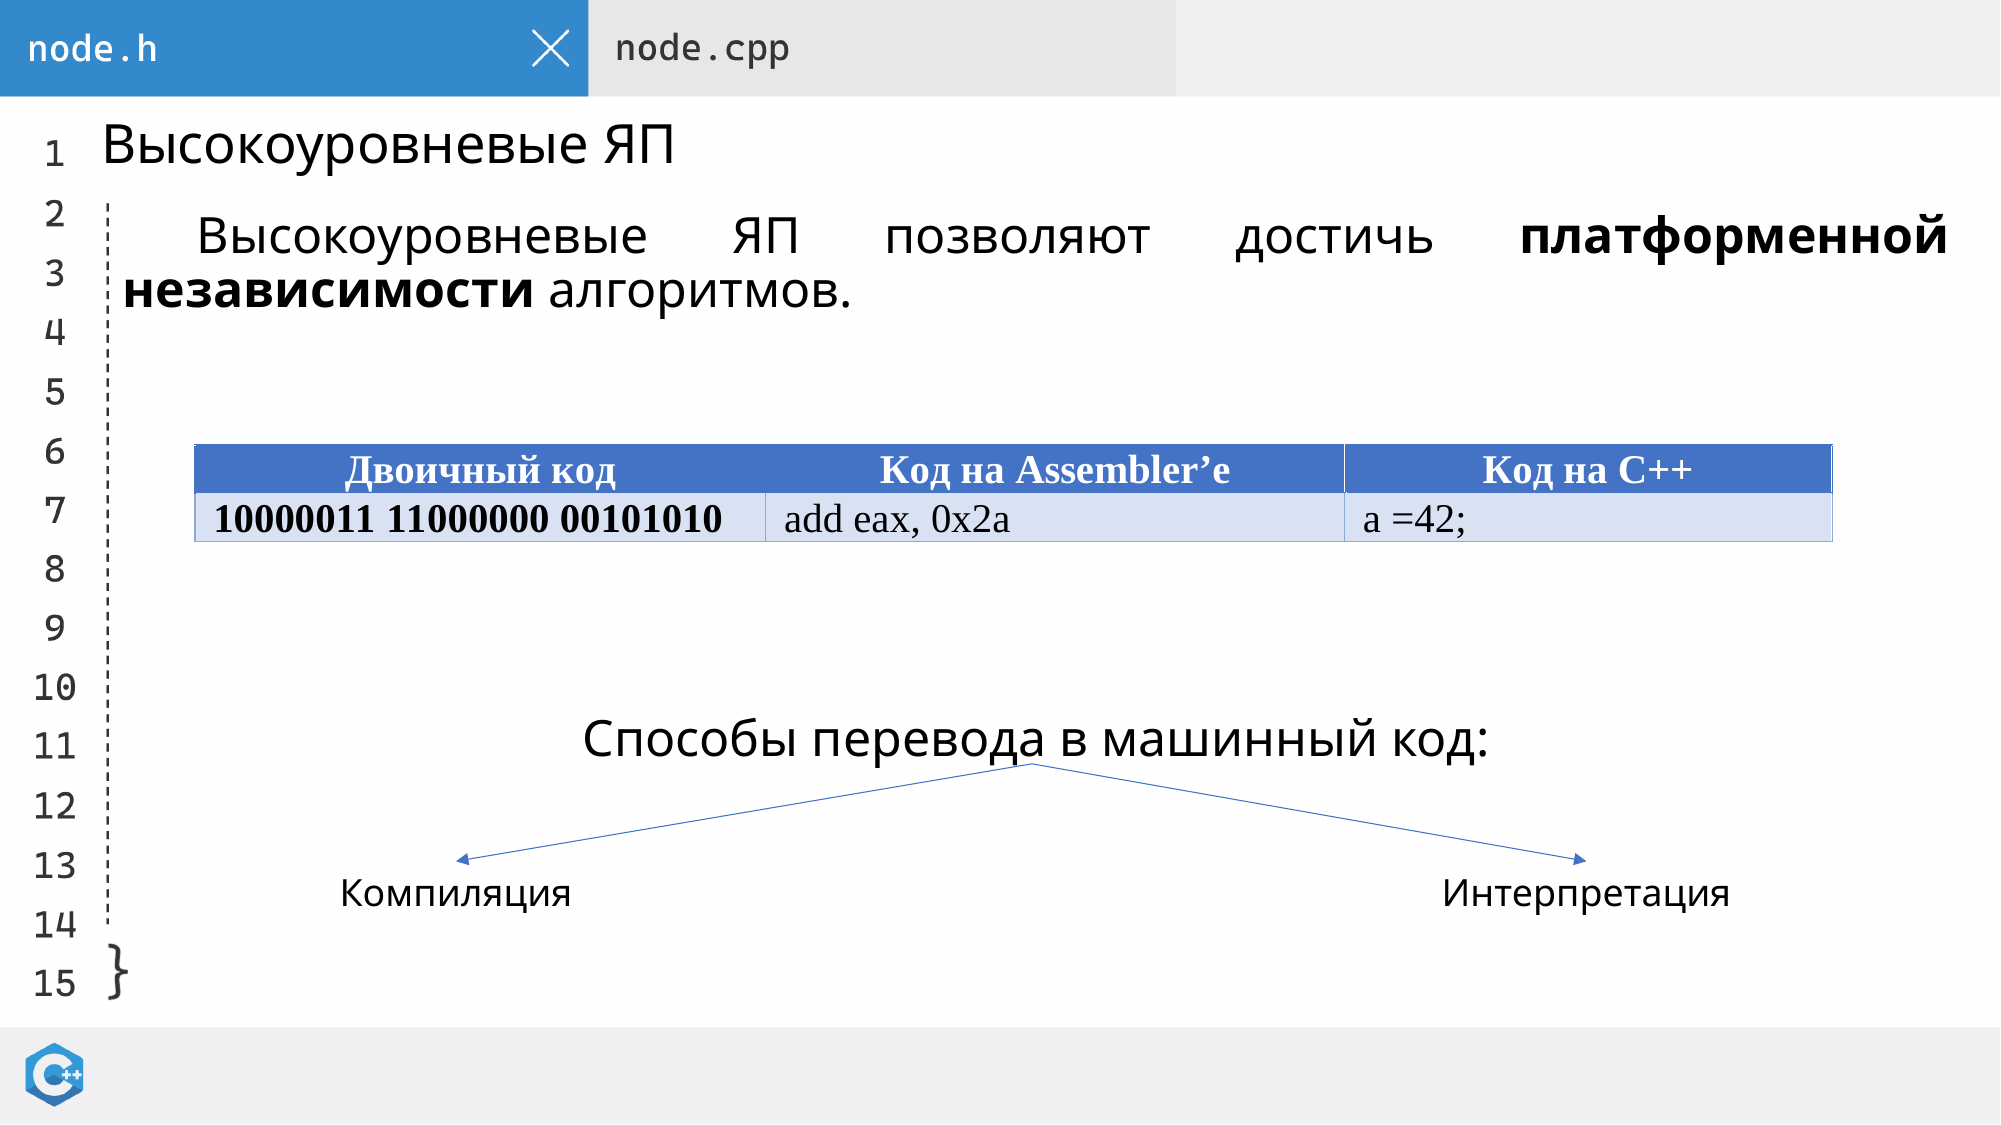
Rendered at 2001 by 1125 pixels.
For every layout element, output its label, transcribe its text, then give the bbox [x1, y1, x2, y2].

text_box Компиляция [324, 861, 588, 921]
text_box Интерпретация [1426, 861, 1747, 921]
picture [194, 443, 1879, 621]
title Высокоуровневые ЯП [86, 109, 1965, 184]
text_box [455, 763, 1031, 862]
list Высокоуровневые ЯП позволяют достичь платформенной независимости алгоритмов. Способы перевода в машинный код: [107, 203, 1965, 923]
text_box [1031, 763, 1587, 862]
